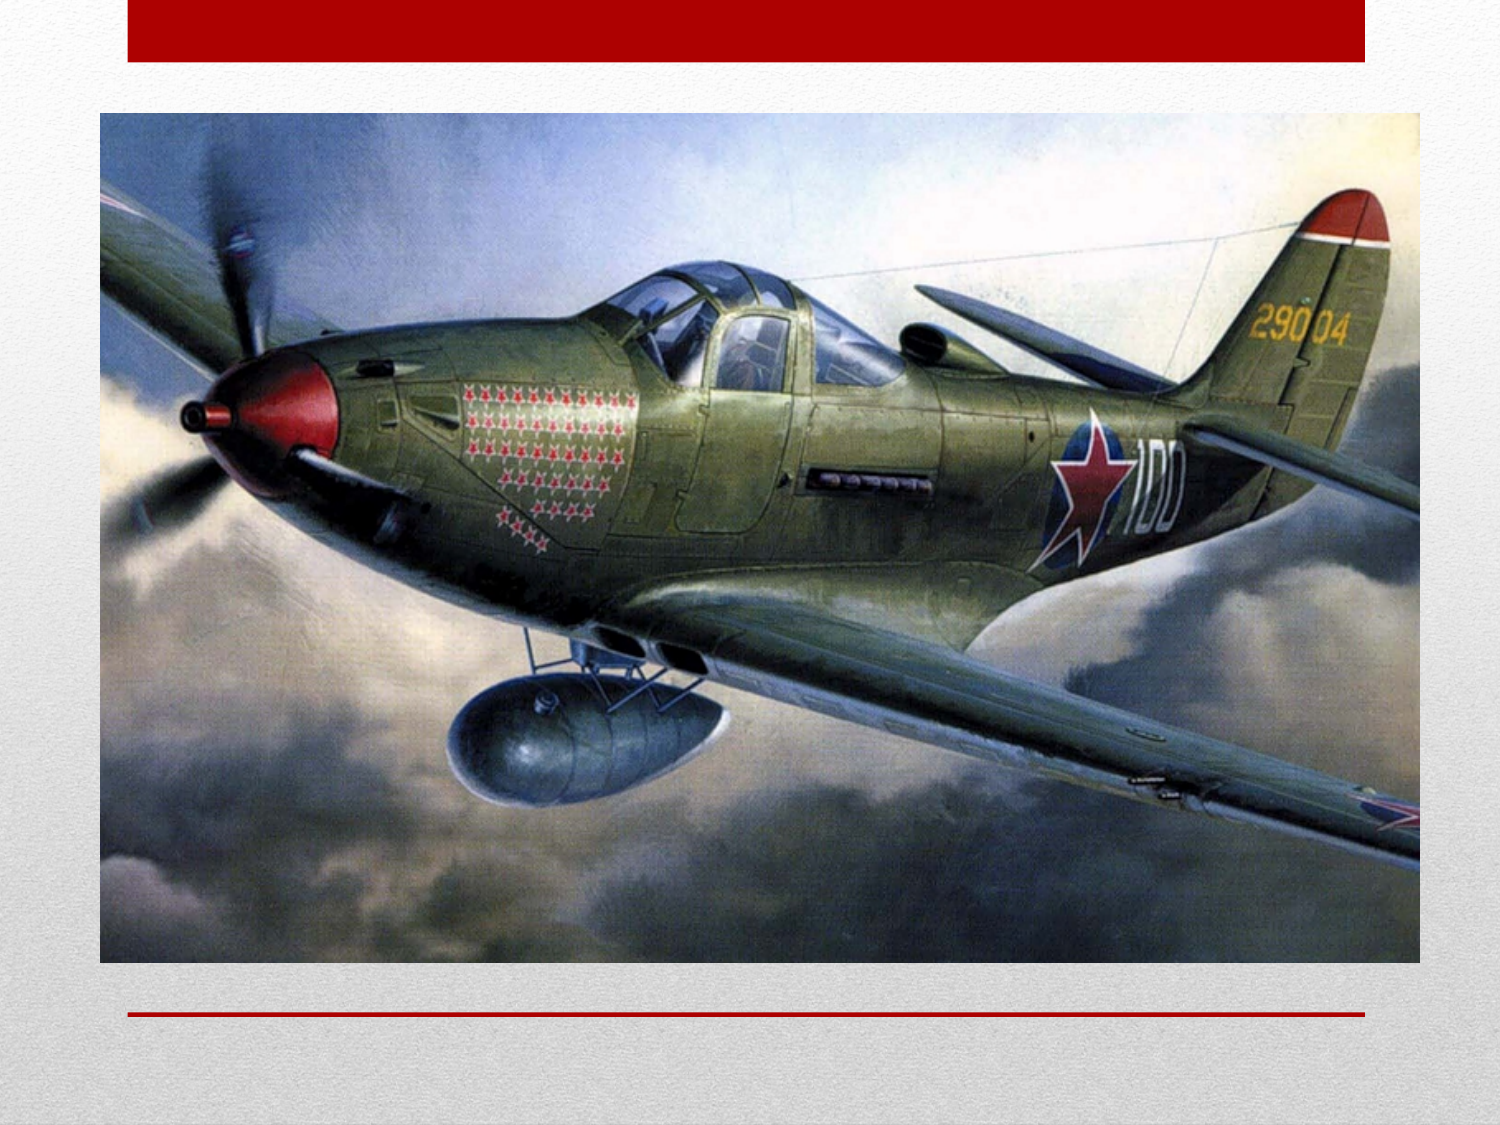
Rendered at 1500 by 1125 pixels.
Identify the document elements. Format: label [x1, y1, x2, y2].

picture [99, 112, 1420, 964]
